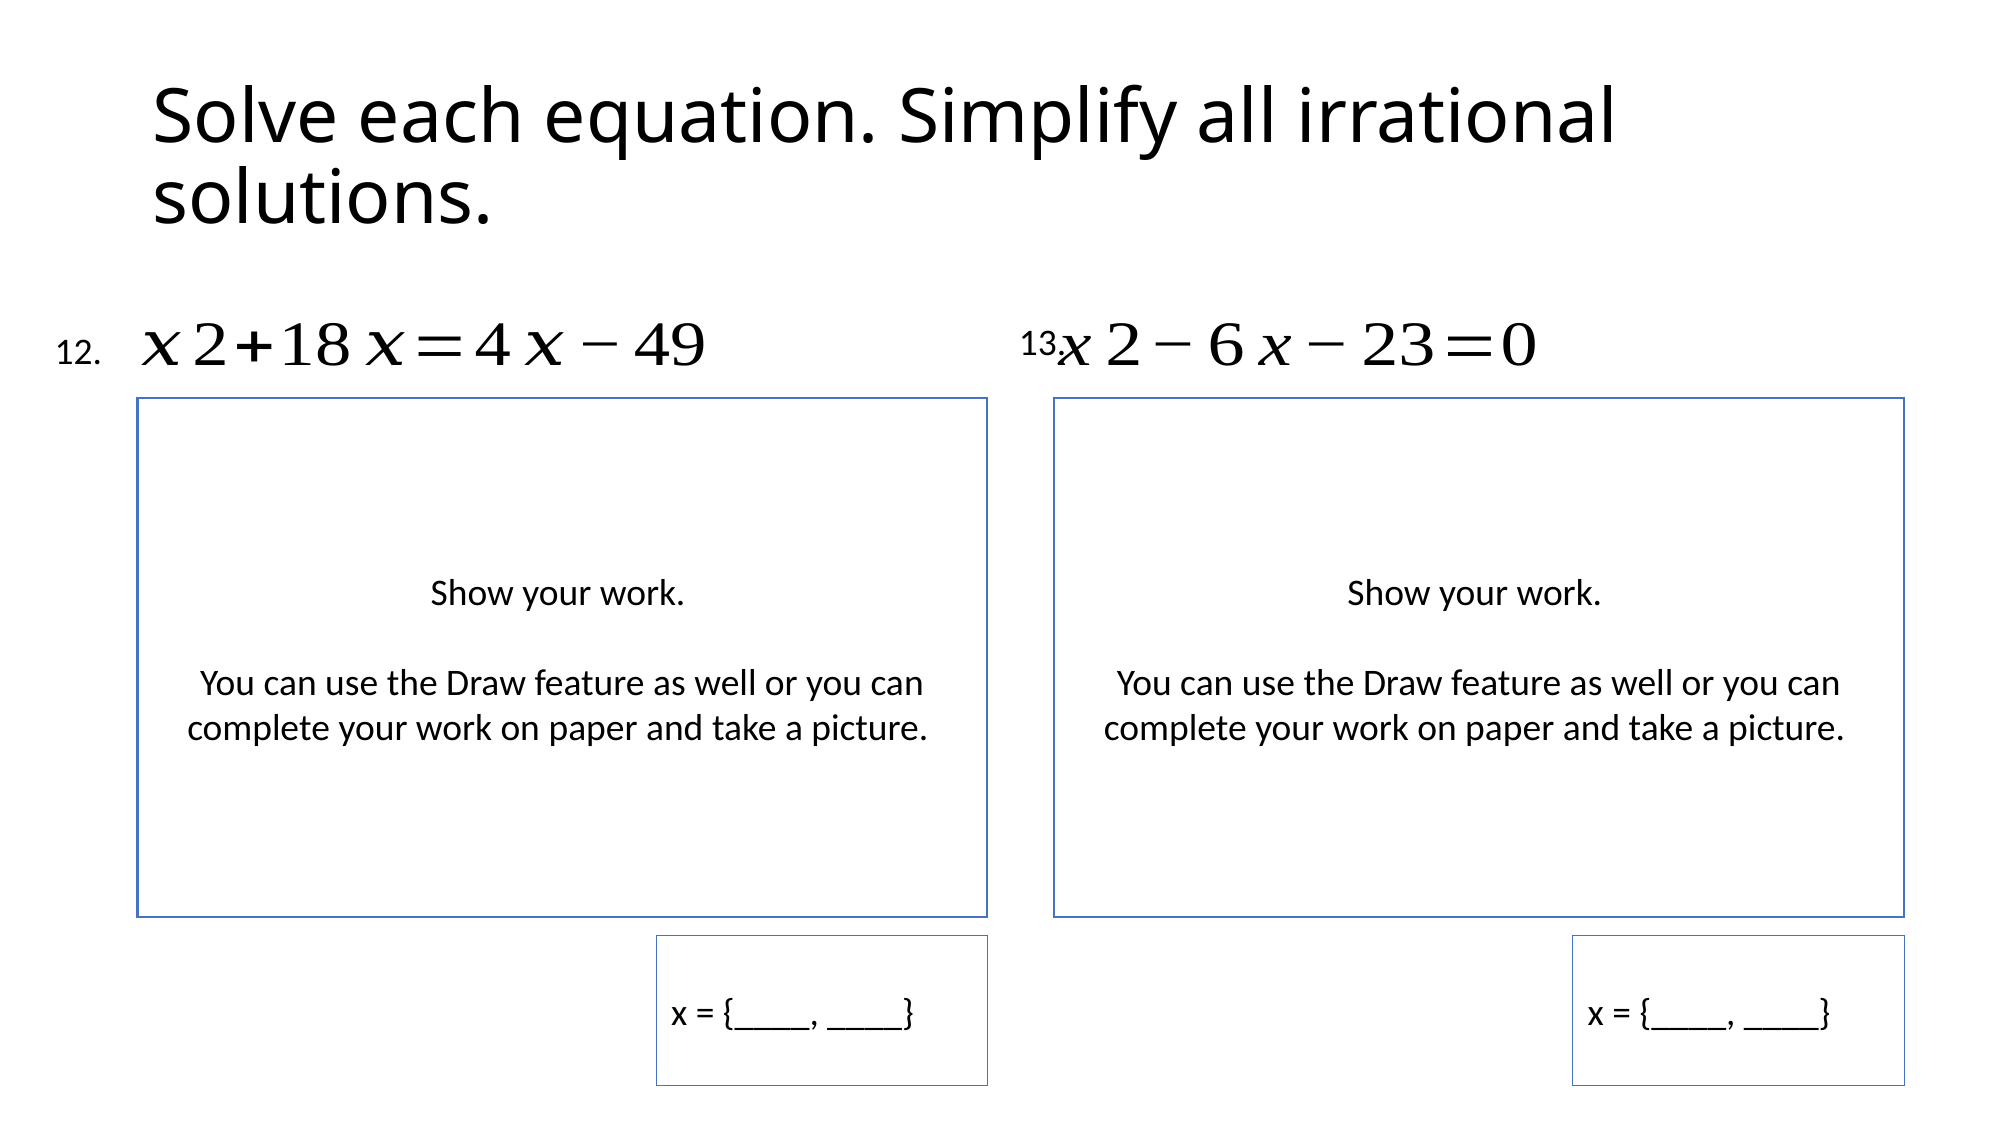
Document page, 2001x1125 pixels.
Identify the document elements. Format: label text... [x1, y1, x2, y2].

text_box x = {____, ____} [1572, 935, 1905, 1086]
text_box x = {____, ____} [656, 935, 988, 1086]
text_box Show your work. You can use the Draw feature as well or you can complete your work on paper and take a picture. [136, 397, 988, 918]
text_box 13. [1004, 310, 1091, 371]
title Solve each equation. Simplify all irrational solutions. [137, 49, 1863, 267]
text_box 12. [39, 319, 127, 380]
text_box Show your work. You can use the Draw feature as well or you can complete your work on paper and take a picture. [1053, 397, 1905, 918]
